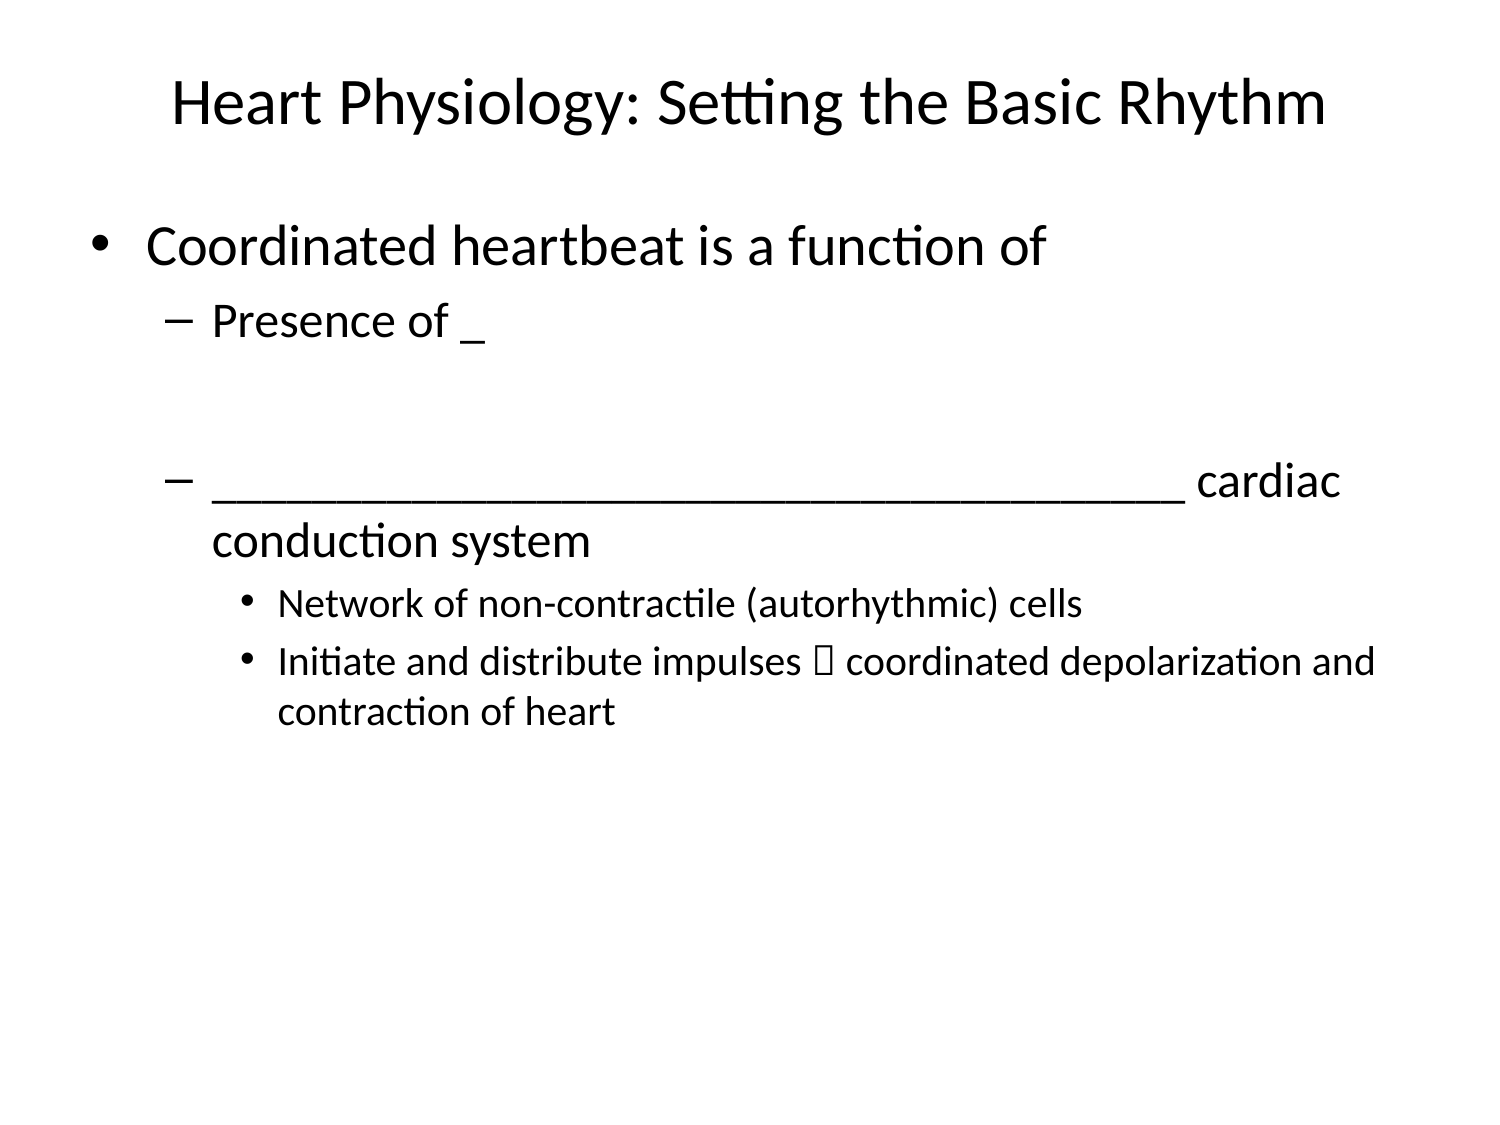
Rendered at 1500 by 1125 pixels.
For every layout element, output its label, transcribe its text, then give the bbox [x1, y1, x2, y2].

title Heart Physiology: Setting the Basic Rhythm [75, 45, 1425, 150]
list Coordinated heartbeat is a function of Presence of _ _______________________________________ cardiac conduction system Network of non-contractile (autorhythmic) cells Initiate and distribute impulses  coordinated depolarization and contraction of heart [75, 200, 1438, 1038]
